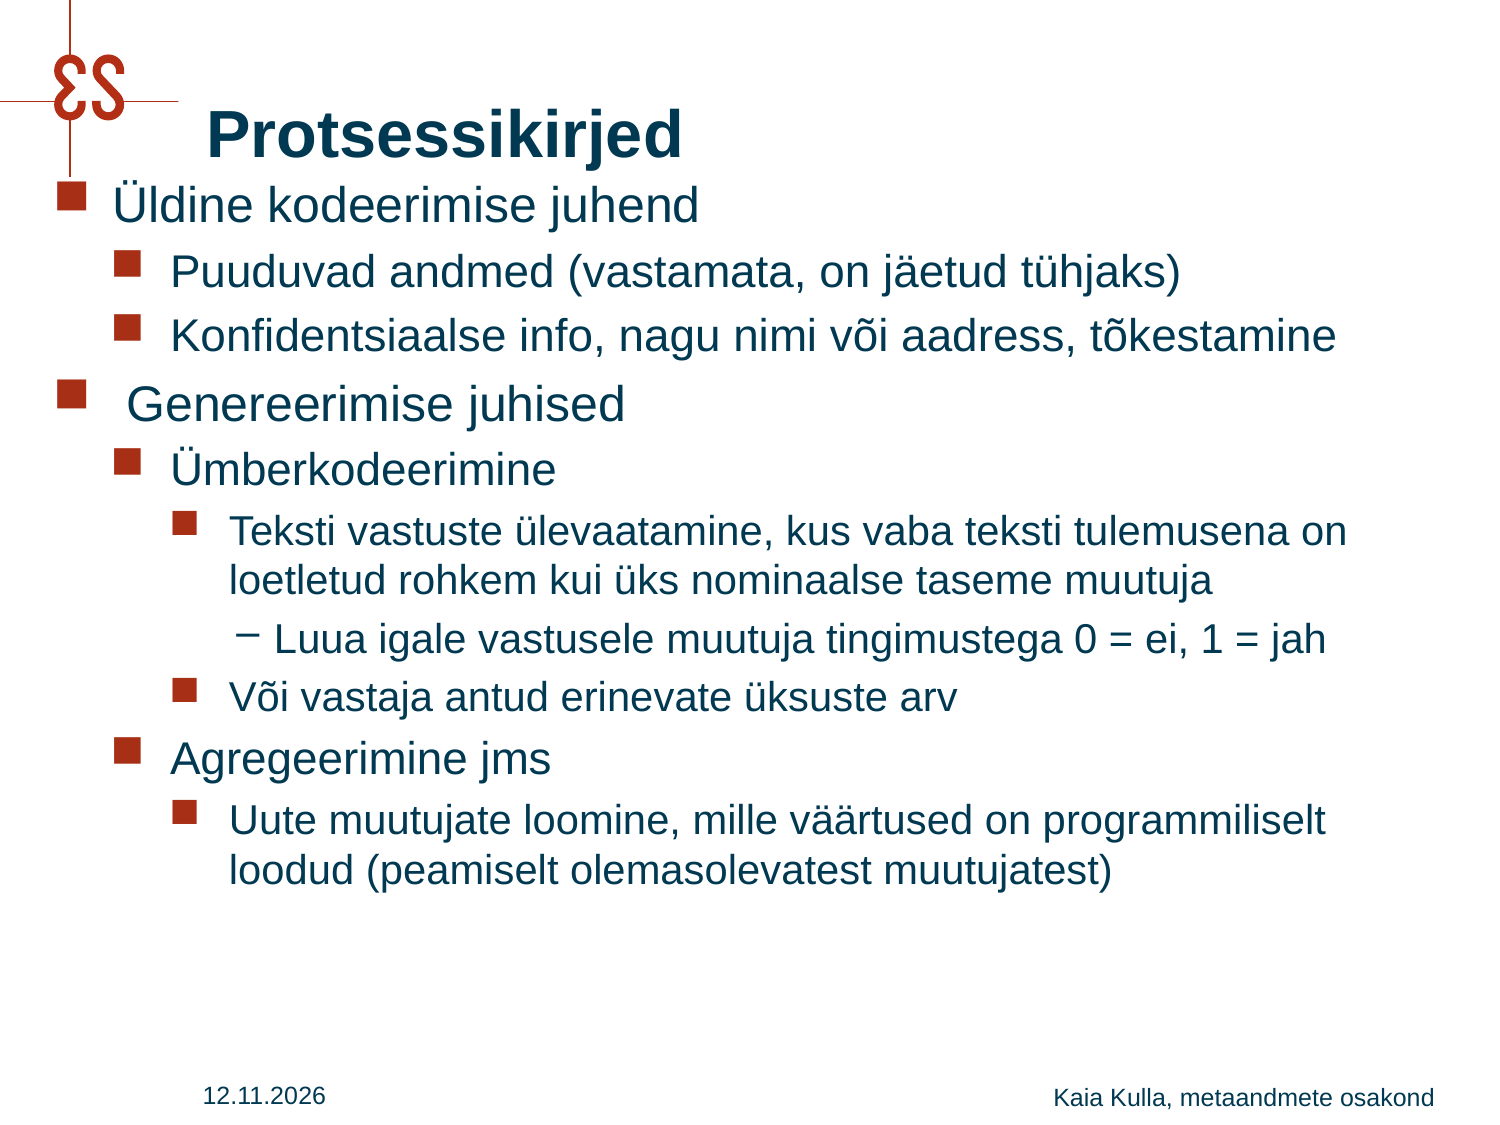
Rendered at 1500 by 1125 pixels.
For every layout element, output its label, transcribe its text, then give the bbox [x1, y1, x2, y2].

list Üldine kodeerimise juhend Puuduvad andmed (vastamata, on jäetud tühjaks) Konfidentsiaalse info, nagu nimi või aadress, tõkestamine Genereerimise juhised Ümberkodeerimine Teksti vastuste ülevaatamine, kus vaba teksti tulemusena on loetletud rohkem kui üks nominaalse taseme muutuja Luua igale vastusele muutuja tingimustega 0 = ei, 1 = jah Või vastaja antud erinevate üksuste arv Agregeerimine jms Uute muutujate loomine, mille väärtused on programmiliselt loodud (peamiselt olemasolevatest muutujatest) [52, 172, 1442, 1059]
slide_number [187, 1065, 538, 1125]
footer Kaia Kulla, metaandmete osakond [960, 1087, 1437, 1125]
title Protsessikirjed [206, 77, 1436, 172]
